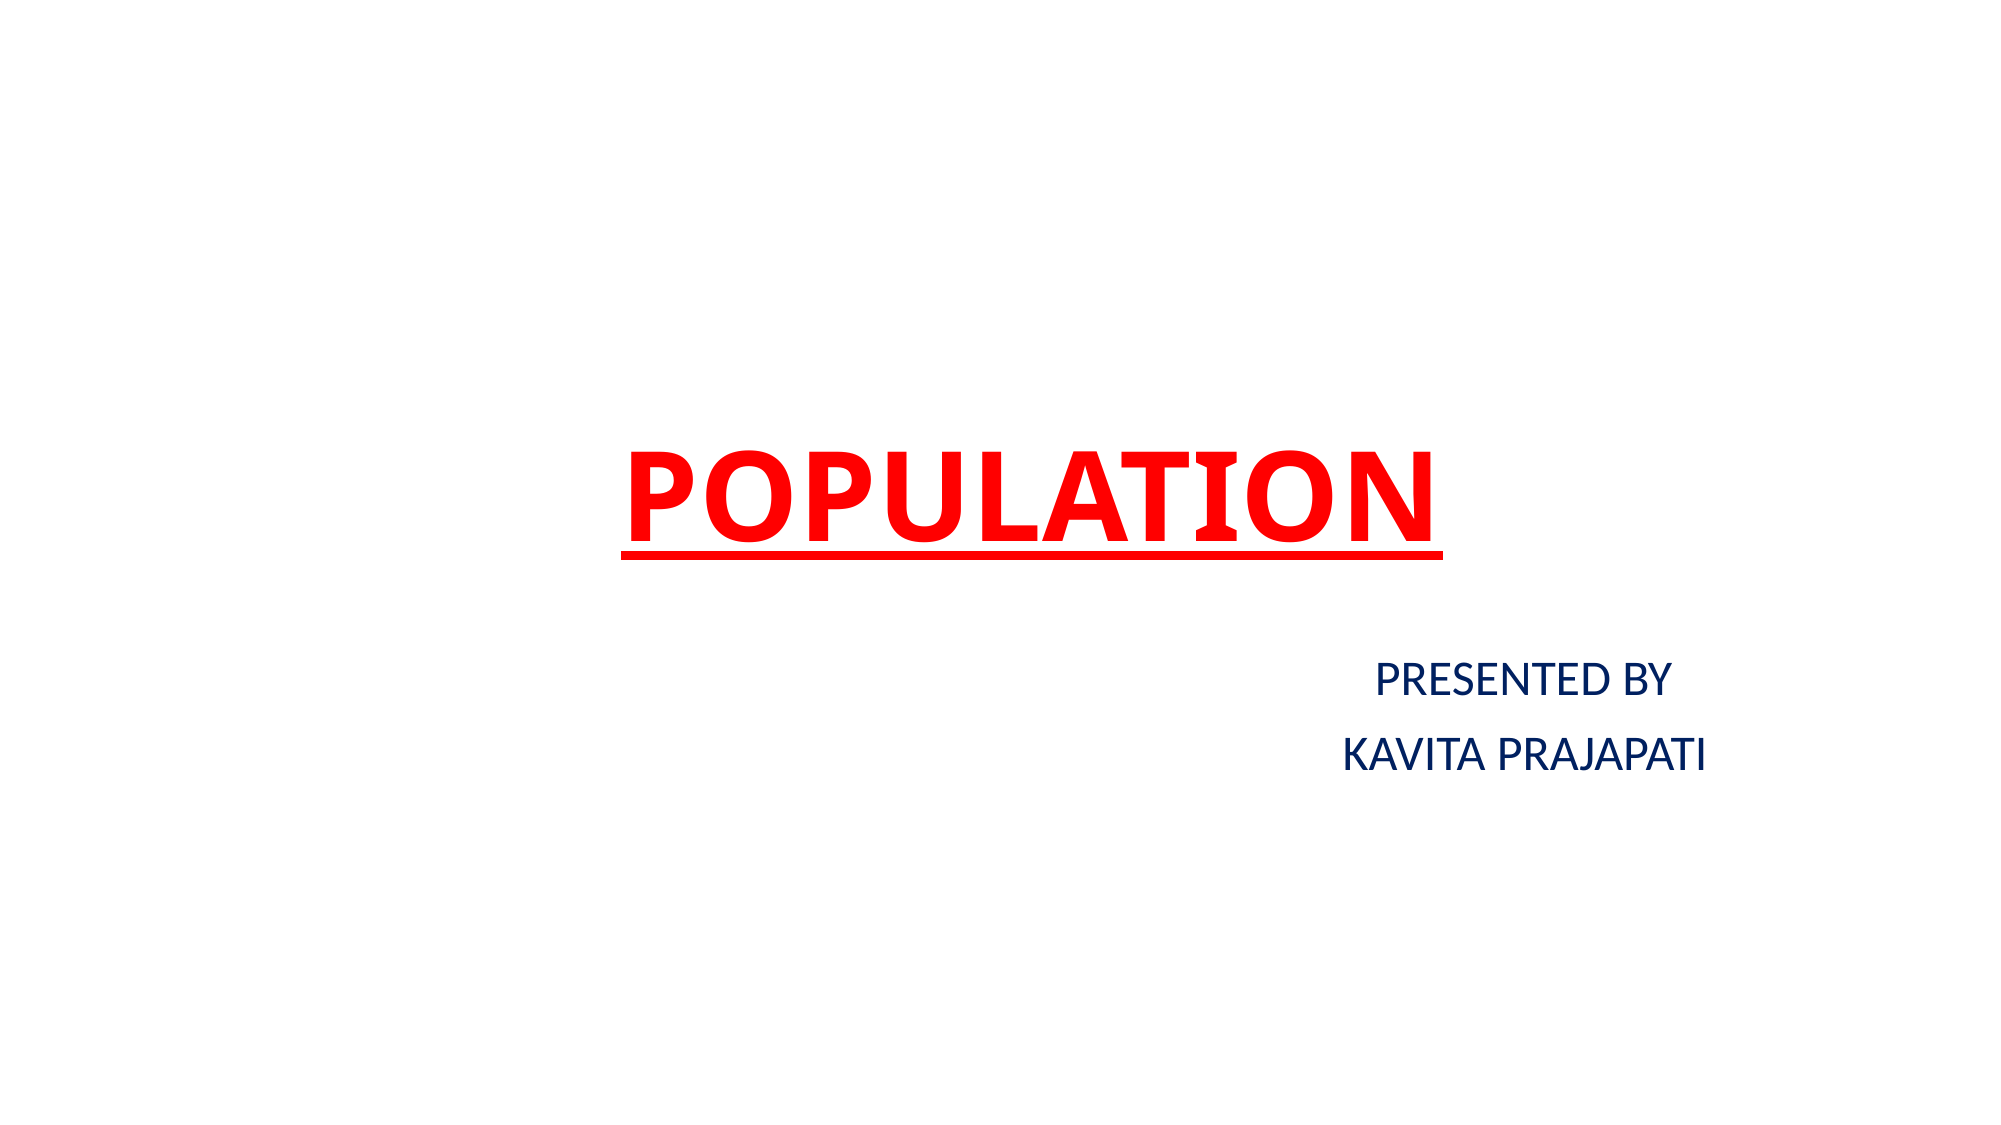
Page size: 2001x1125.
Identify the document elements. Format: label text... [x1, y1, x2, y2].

subtitle PRESENTED BY KAVITA PRAJAPATI [249, 590, 1750, 863]
title POPULATION [281, 184, 1782, 576]
